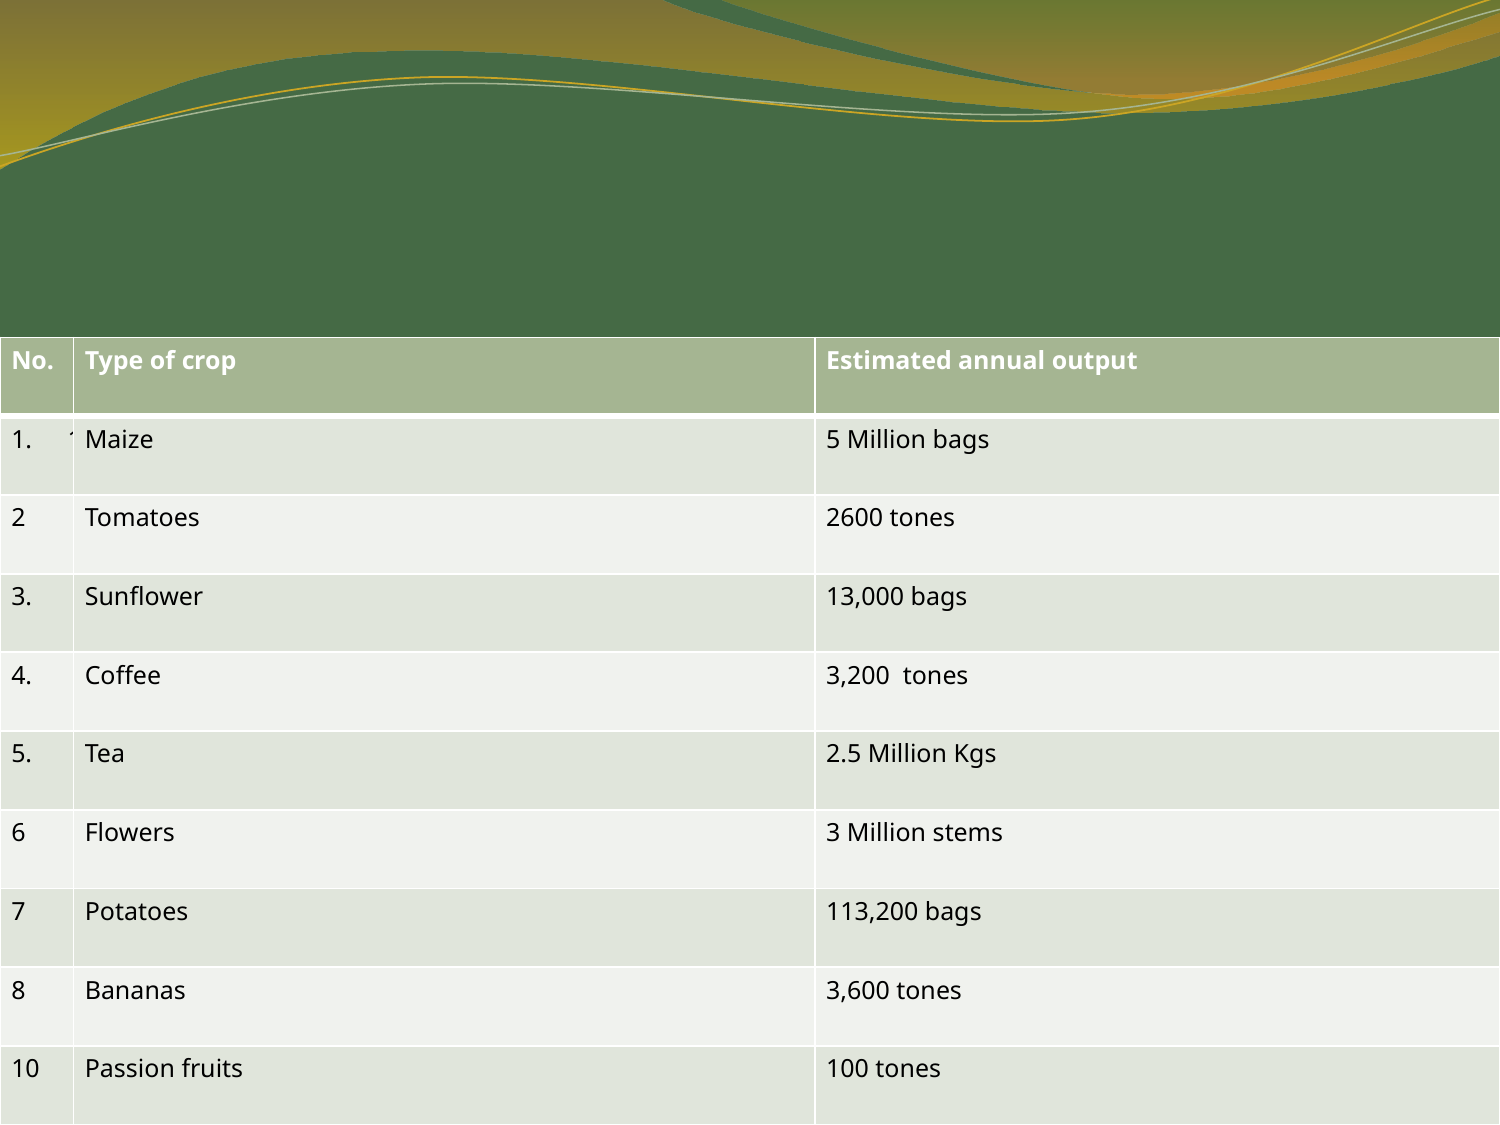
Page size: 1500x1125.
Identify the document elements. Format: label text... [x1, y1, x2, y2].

table_cell 3,200 tones [816, 653, 1499, 730]
table_cell Tea [74, 732, 814, 809]
table_header No. [1, 338, 73, 413]
table_cell 4. [1, 653, 73, 730]
table_cell 100 tones [816, 1047, 1499, 1124]
table_cell 5 Million bags [816, 419, 1499, 494]
table_cell Coffee [74, 653, 814, 730]
table_cell 6 [1, 811, 73, 888]
table_cell 3,600 tones [816, 968, 1499, 1045]
table_cell Passion fruits [74, 1047, 814, 1124]
table_cell Flowers [74, 811, 814, 888]
table_cell 113,200 bags [816, 889, 1499, 966]
table_cell Potatoes [74, 889, 814, 966]
table_cell Sunflower [74, 575, 814, 651]
table_cell Bananas [74, 968, 814, 1045]
table_cell 2 [1, 496, 73, 573]
table_cell 3 Million stems [816, 811, 1499, 888]
table_cell 7 [1, 889, 73, 966]
table_cell 3. [1, 575, 73, 651]
table_cell 8 [1, 968, 73, 1045]
table_cell 2600 tones [816, 496, 1499, 573]
table_cell Maize [74, 419, 814, 494]
table_cell 2.5 Million Kgs [816, 732, 1499, 809]
table_cell 1 [1, 419, 73, 494]
table_header Estimated annual output [816, 338, 1499, 413]
table_cell Tomatoes [74, 496, 814, 573]
table_cell 13,000 bags [816, 575, 1499, 651]
table_cell 10 [1, 1047, 73, 1124]
table_header Type of crop [74, 338, 814, 413]
table_cell 5. [1, 732, 73, 809]
